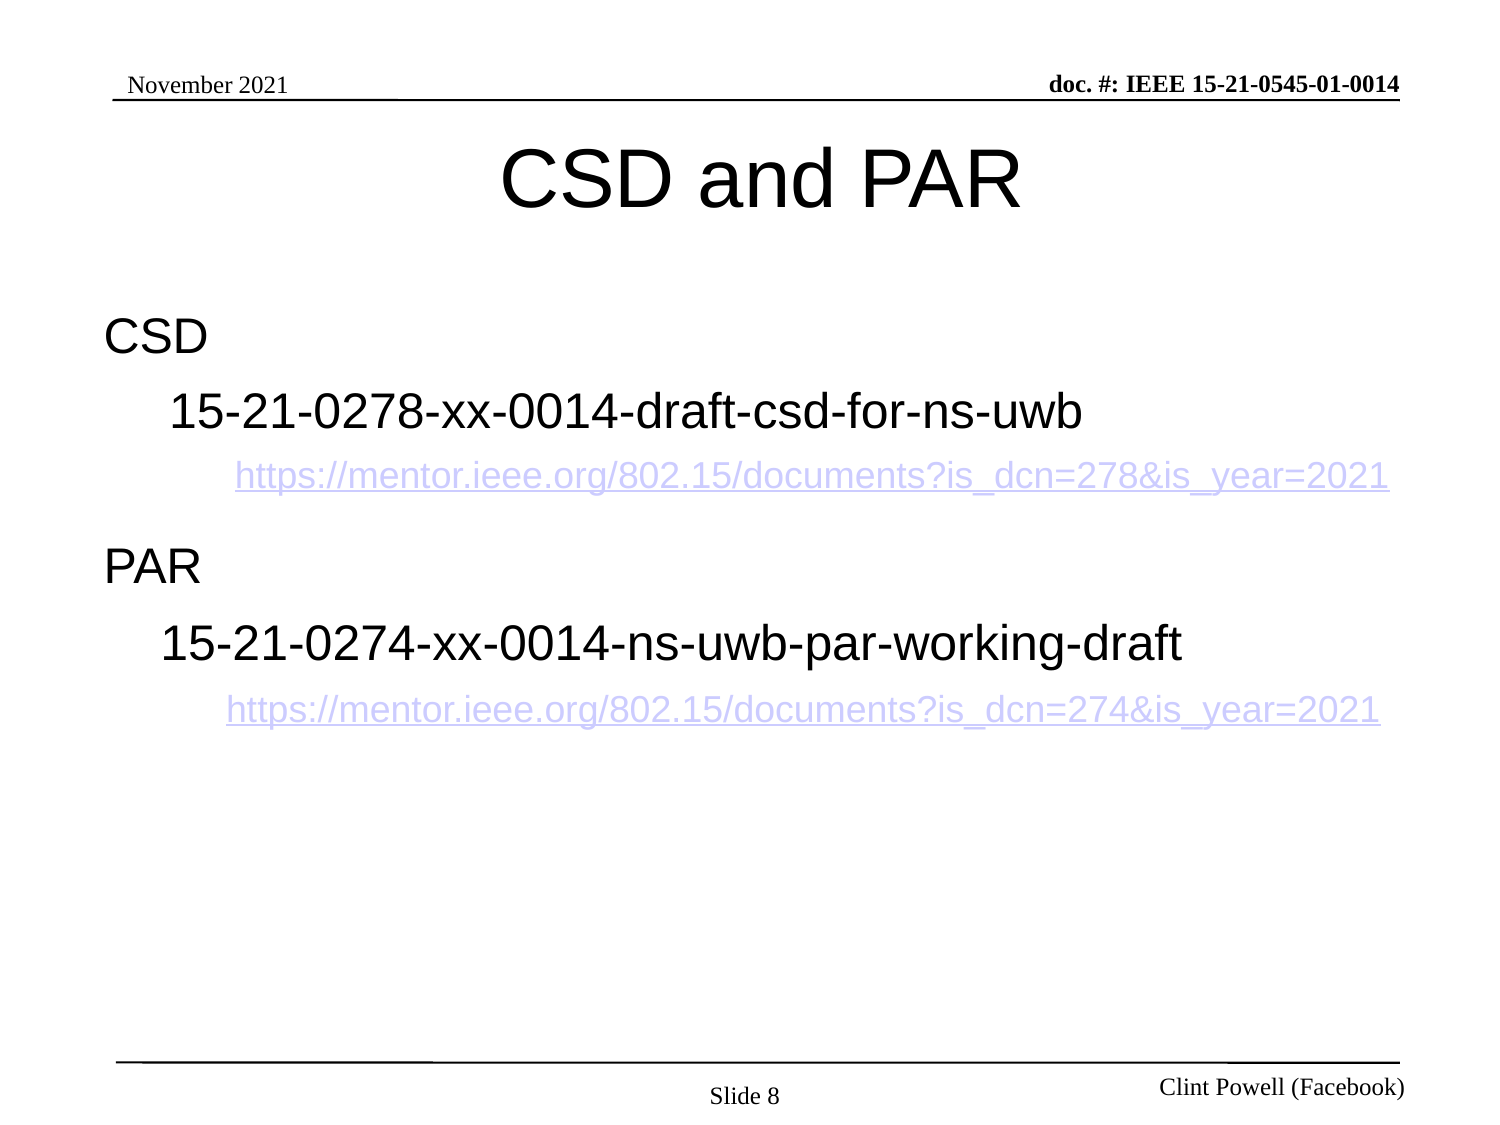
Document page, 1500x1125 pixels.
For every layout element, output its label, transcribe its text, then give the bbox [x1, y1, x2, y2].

slide_number Slide 8 [690, 1075, 799, 1115]
list CSD 15-21-0278-xx-0014-draft-csd-for-ns-uwb https://mentor.ieee.org/802.15/documents?is_dcn=278&is_year=2021 PAR 15-21-0274-xx-0014-ns-uwb-par-working-draft https://mentor.ieee.org/802.15/documents?is_dcn=274&is_year=2021 [88, 296, 1424, 1013]
title CSD and PAR [125, 112, 1399, 237]
